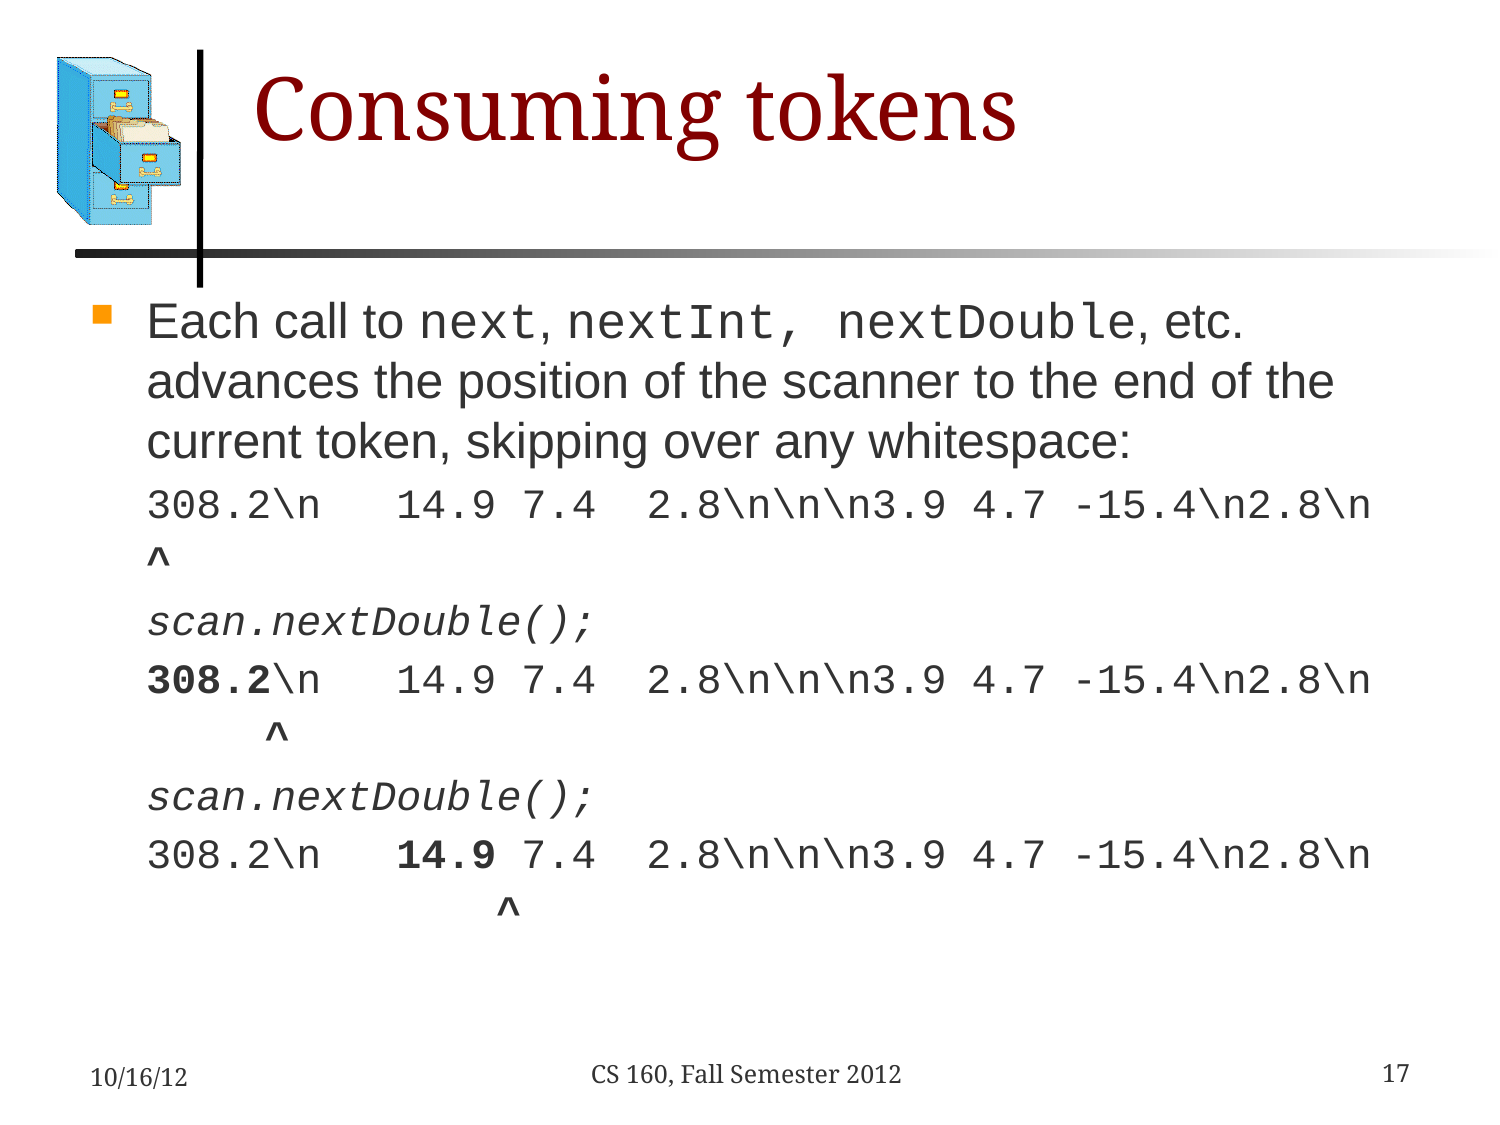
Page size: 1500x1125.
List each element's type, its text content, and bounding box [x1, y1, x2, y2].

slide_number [74, 1023, 426, 1100]
list Each call to next, nextInt, nextDouble, etc. advances the position of the scanner to the end of the current token, skipping over any whitespace: 308.2\n 14.9 7.4 2.8\n\n\n3.9 4.7 -15.4\n2.8\n ^ scan.nextDouble(); 308.2\n 14.9 7.4 2.8\n\n\n3.9 4.7 -15.4\n2.8\n ^ scan.nextDouble(); 308.2\n 14.9 7.4 2.8\n\n\n3.9 4.7 -15.4\n2.8\n ^ [74, 280, 1426, 1025]
picture [50, 49, 181, 225]
footer CS 160, Fall Semester 2012 [512, 1024, 988, 1101]
slide_number 17 [1074, 1023, 1426, 1100]
title Consuming tokens [237, 45, 1426, 233]
